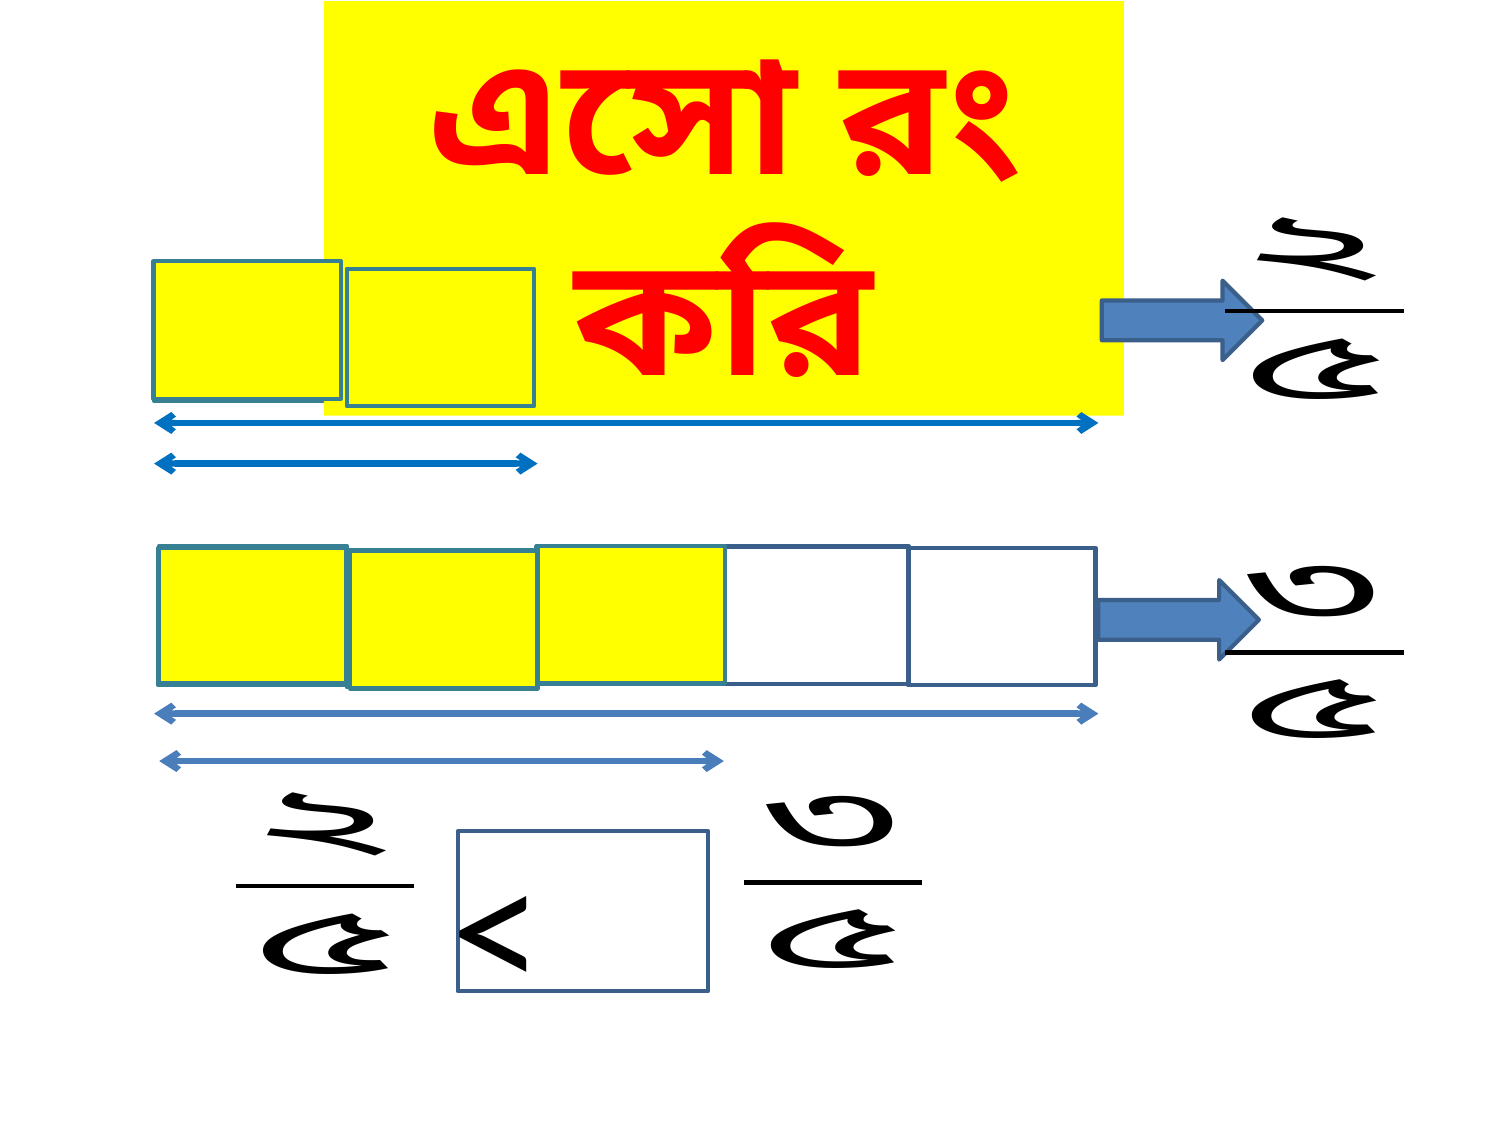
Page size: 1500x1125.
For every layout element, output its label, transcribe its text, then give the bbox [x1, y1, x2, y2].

text_box < [437, 801, 727, 1037]
text_box [1096, 578, 1261, 662]
text_box [151, 259, 343, 401]
text_box [348, 549, 540, 691]
text_box [156, 546, 348, 687]
text_box [906, 546, 1098, 687]
text_box [536, 544, 727, 685]
text_box [345, 267, 536, 408]
text_box এসো রং করি [323, 1, 1124, 416]
text_box [726, 544, 911, 686]
text_box [1099, 278, 1265, 363]
